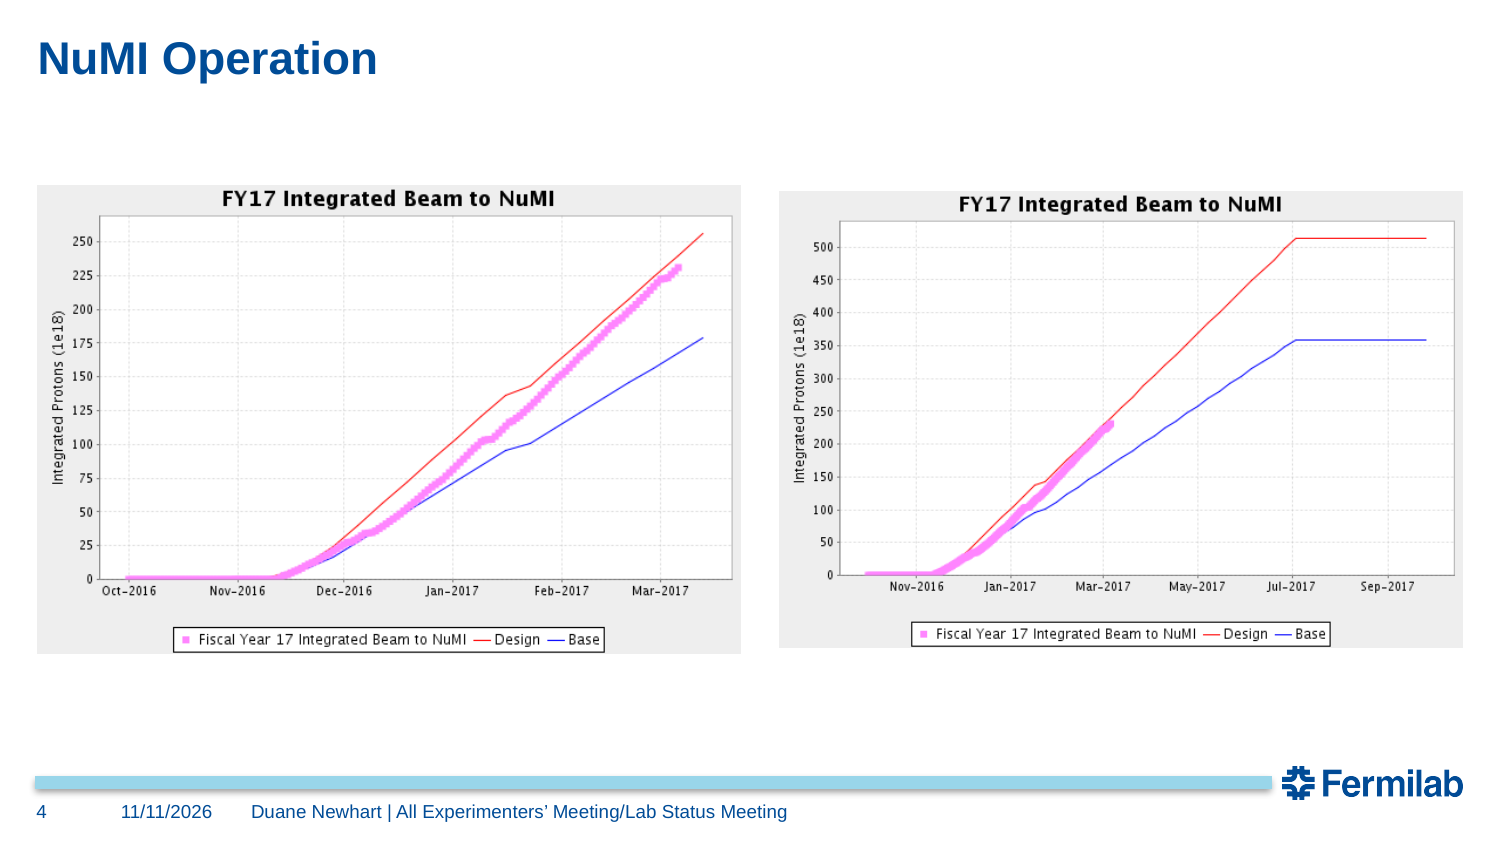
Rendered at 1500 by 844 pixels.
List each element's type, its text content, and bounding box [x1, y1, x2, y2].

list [37, 185, 741, 655]
picture [1282, 766, 1463, 800]
slide_number 4 [36, 800, 105, 830]
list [779, 191, 1463, 648]
footer Duane Newhart | All Experimenters’ Meeting/Lab Status Meeting [251, 800, 1279, 831]
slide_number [120, 800, 232, 830]
title NuMI Operation [37, 30, 1463, 84]
